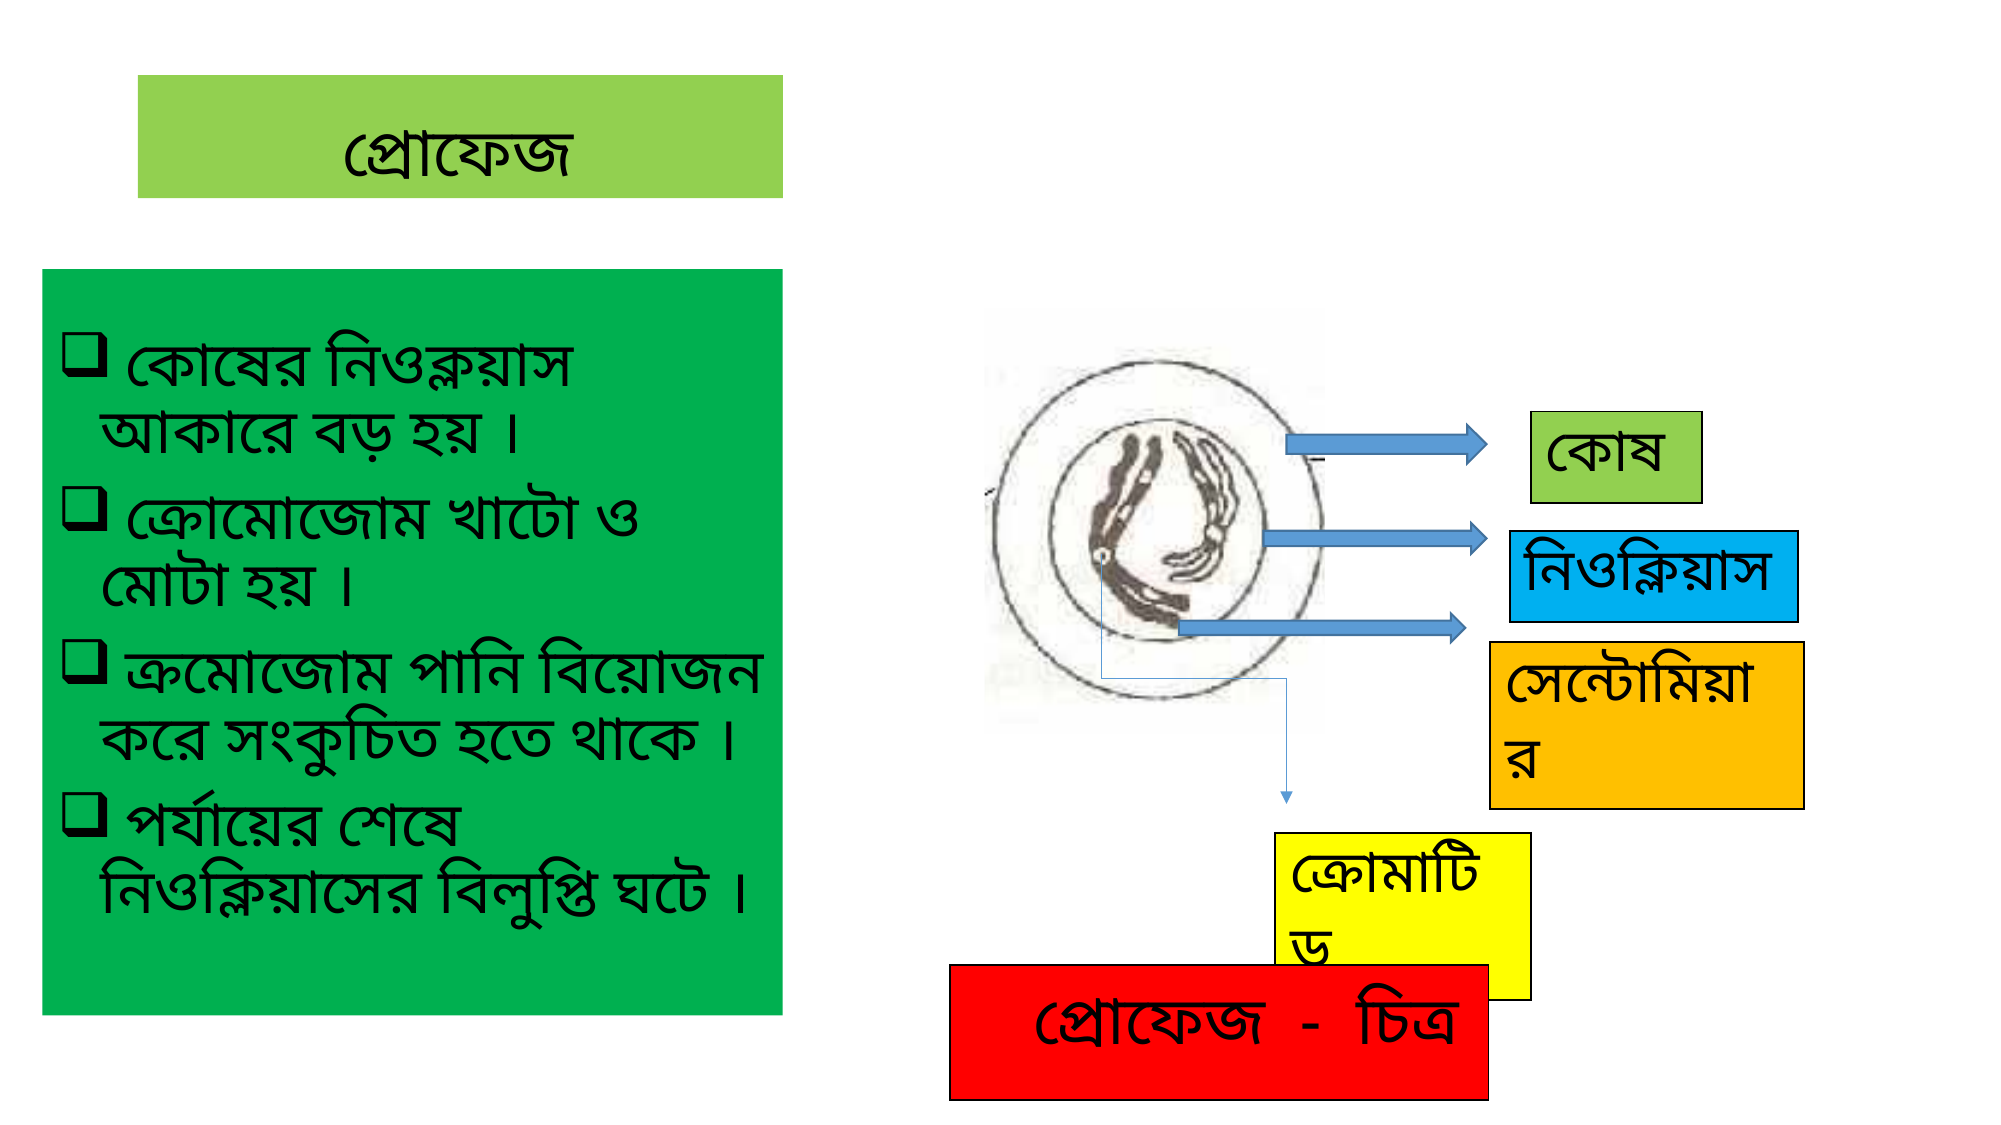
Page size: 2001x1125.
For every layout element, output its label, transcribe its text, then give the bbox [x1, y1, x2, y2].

text_box [1325, 610, 1467, 645]
text_box [1325, 422, 1488, 466]
title প্রোফেজ [137, 75, 783, 199]
table_header প্রোফেজ - চিত্র [951, 966, 1488, 1099]
list কোষের নিওক্লয়াস আকারে বড় হয় । ক্রোমোজোম খাটো ও মোটা হয় । ক্রমোজোম পানি বিয়োজন করে সংকুচিত হতে থাকে । পর্যায়ের শেষে নিওক্লিয়াসের বিলুপ্তি ঘটে । [42, 269, 783, 1016]
text_box [1325, 520, 1488, 557]
table_header নিওক্লিয়াস [1511, 532, 1797, 621]
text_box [1069, 586, 1320, 772]
table_header ক্রোমাটিড [1276, 834, 1530, 999]
picture [984, 296, 1325, 734]
table_header সেন্টোমিয়ার [1491, 643, 1803, 808]
table_header কোষ [1532, 412, 1701, 502]
